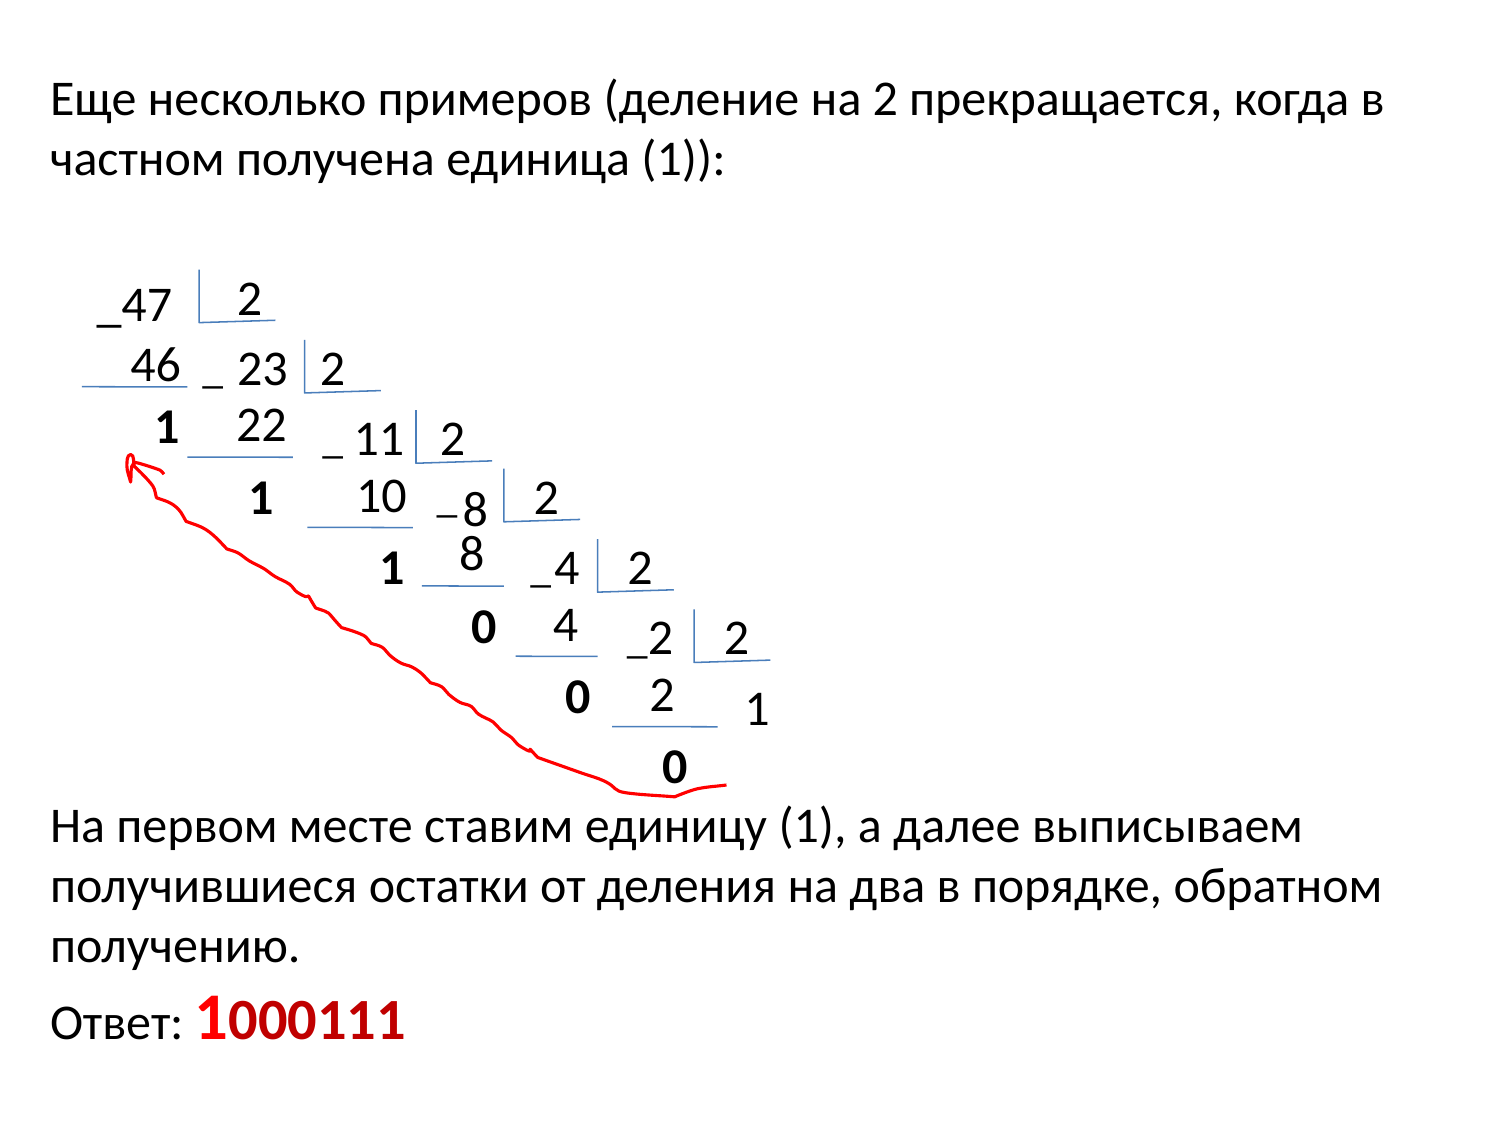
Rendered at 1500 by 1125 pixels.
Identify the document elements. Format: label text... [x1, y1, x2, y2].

text_box [218, 541, 302, 596]
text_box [421, 456, 596, 662]
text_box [81, 257, 304, 463]
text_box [307, 398, 504, 604]
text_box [187, 327, 421, 533]
text_box Еще несколько примеров (деление на 2 прекращается, когда в частном получена единица (1)): [35, 58, 1442, 194]
text_box [126, 471, 132, 483]
text_box На первом месте ставим единицу (1), а далее выписываем получившиеся остатки от деления на два в порядке, обратном получению. Ответ: 1000111 [35, 785, 1442, 1060]
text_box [515, 527, 689, 733]
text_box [611, 597, 786, 803]
text_box [138, 471, 182, 516]
text_box [324, 612, 606, 783]
